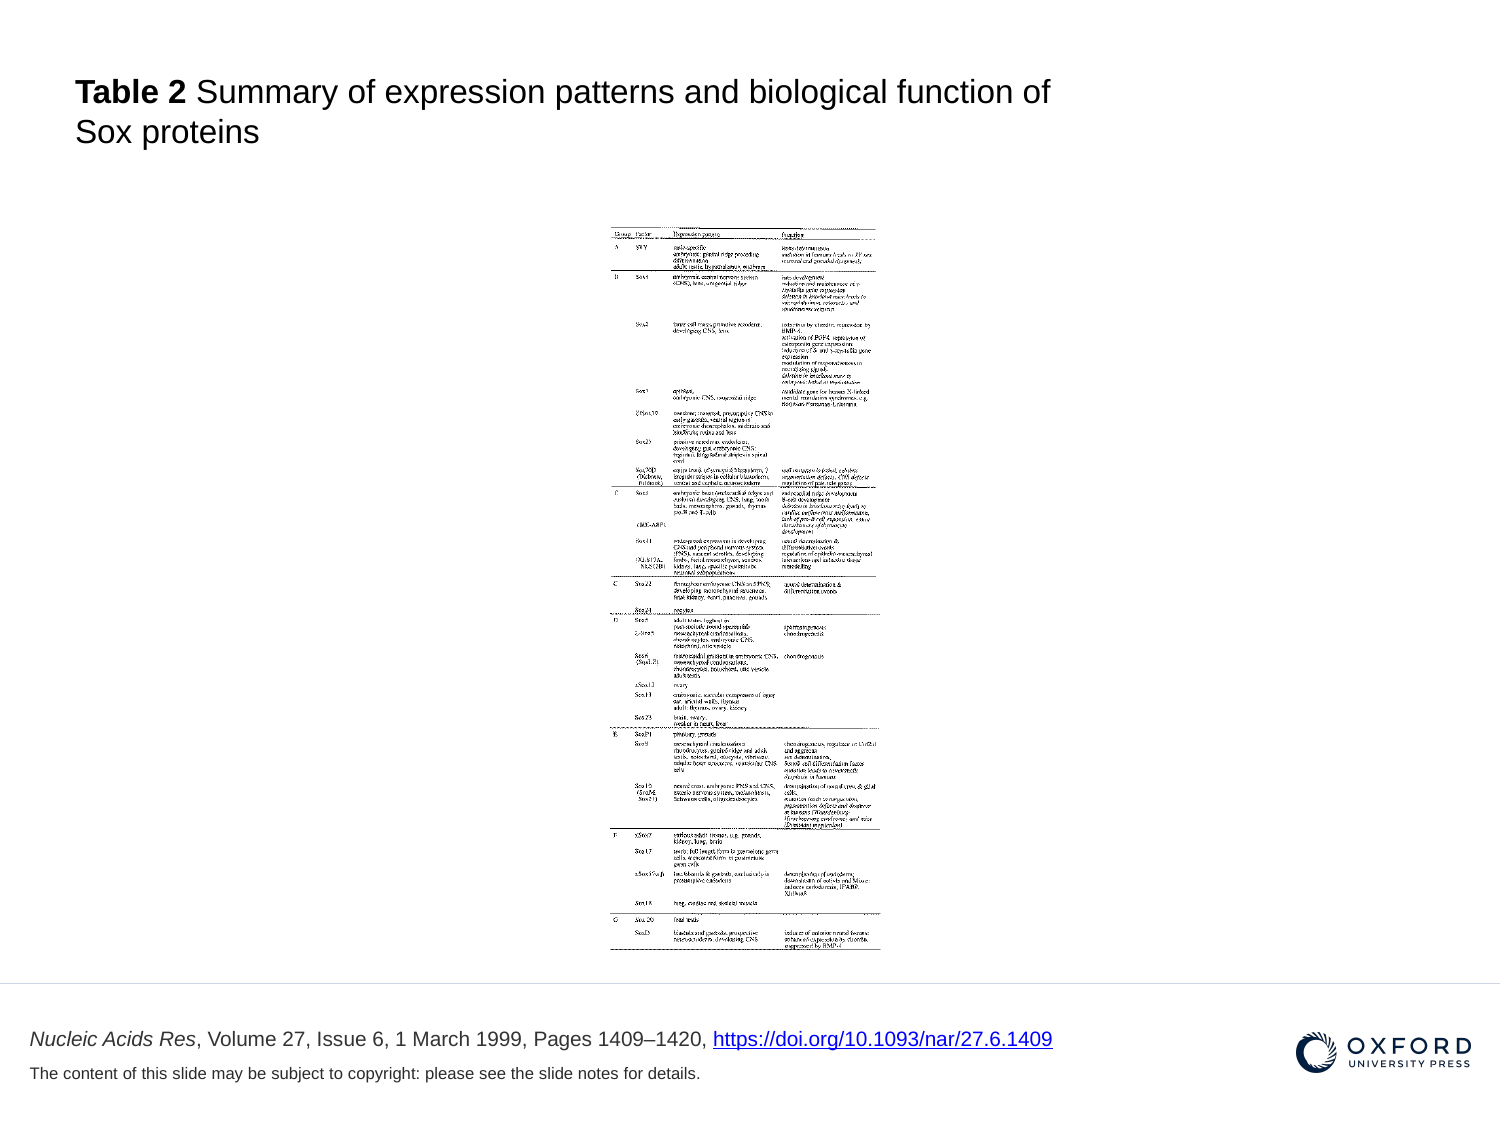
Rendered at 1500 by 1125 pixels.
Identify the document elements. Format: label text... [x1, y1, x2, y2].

picture [1296, 1032, 1471, 1073]
picture [604, 224, 894, 957]
footer Nucleic Acids Res, Volume 27, Issue 6, 1 March 1999, Pages 1409–1420, https://doi.org/10.1093/nar/27.6.1409 The content of this slide may be subject to copyright: please see the slide notes for details. [0, 983, 1260, 1125]
title Table 2 Summary of expression patterns and biological function of Sox proteins [75, 69, 1078, 171]
